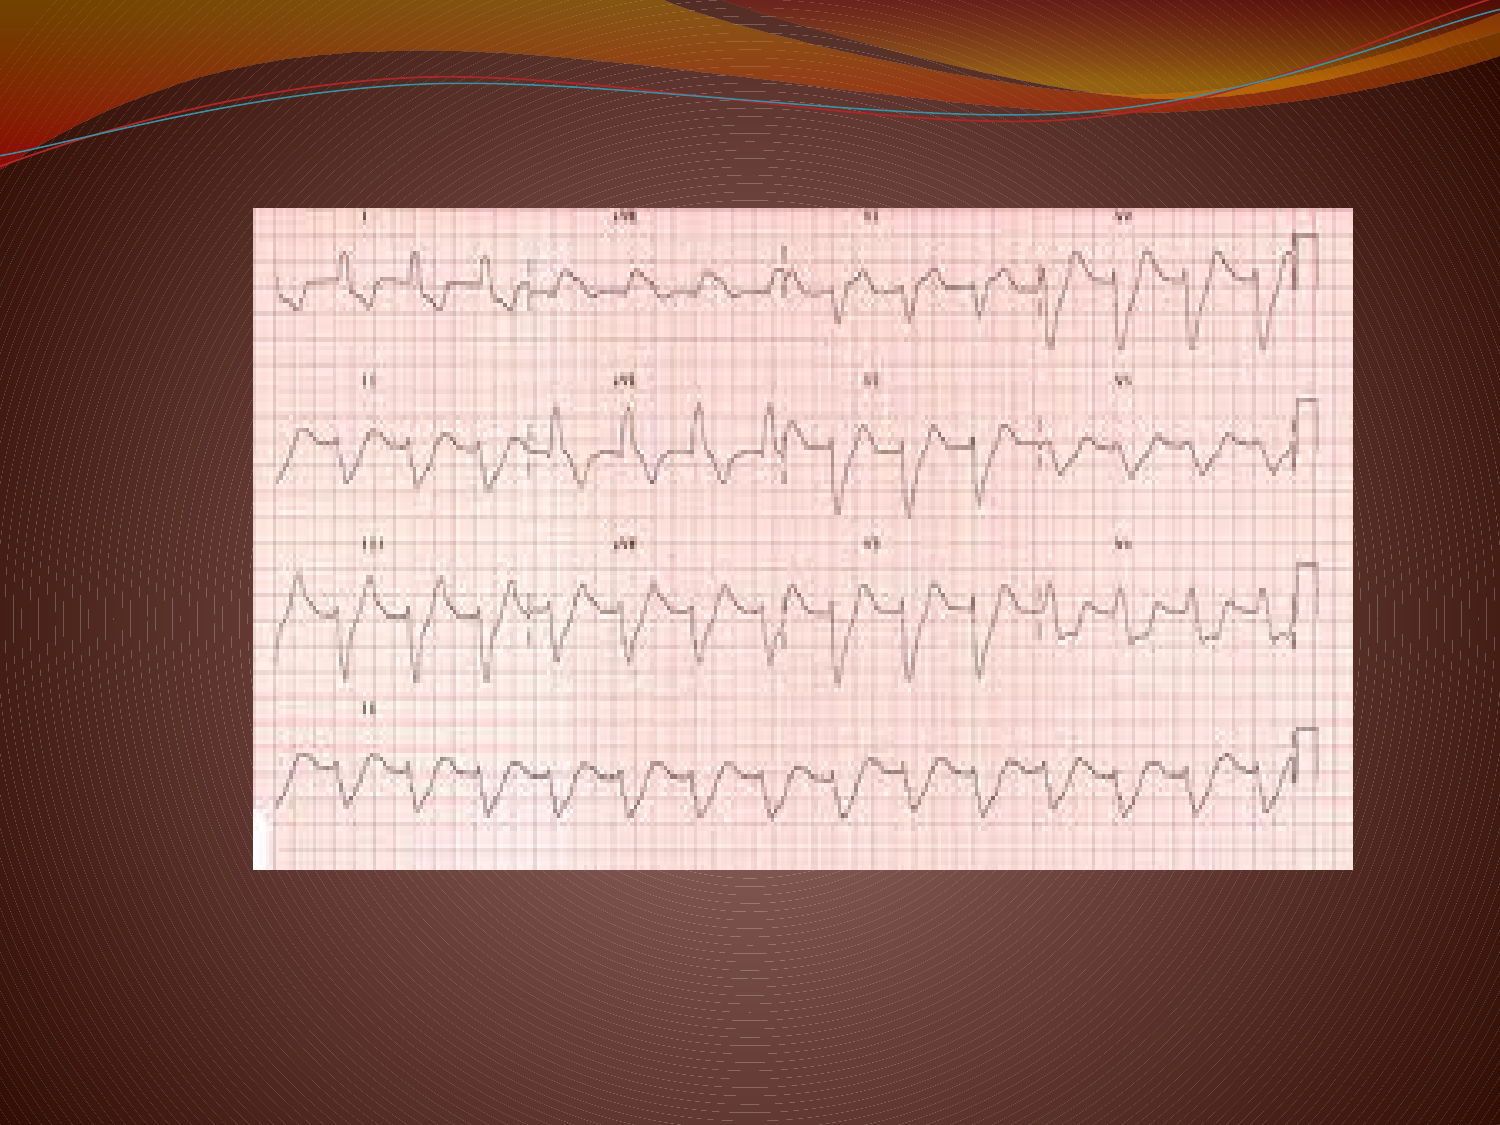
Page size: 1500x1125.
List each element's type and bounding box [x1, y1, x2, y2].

list [253, 207, 1353, 870]
